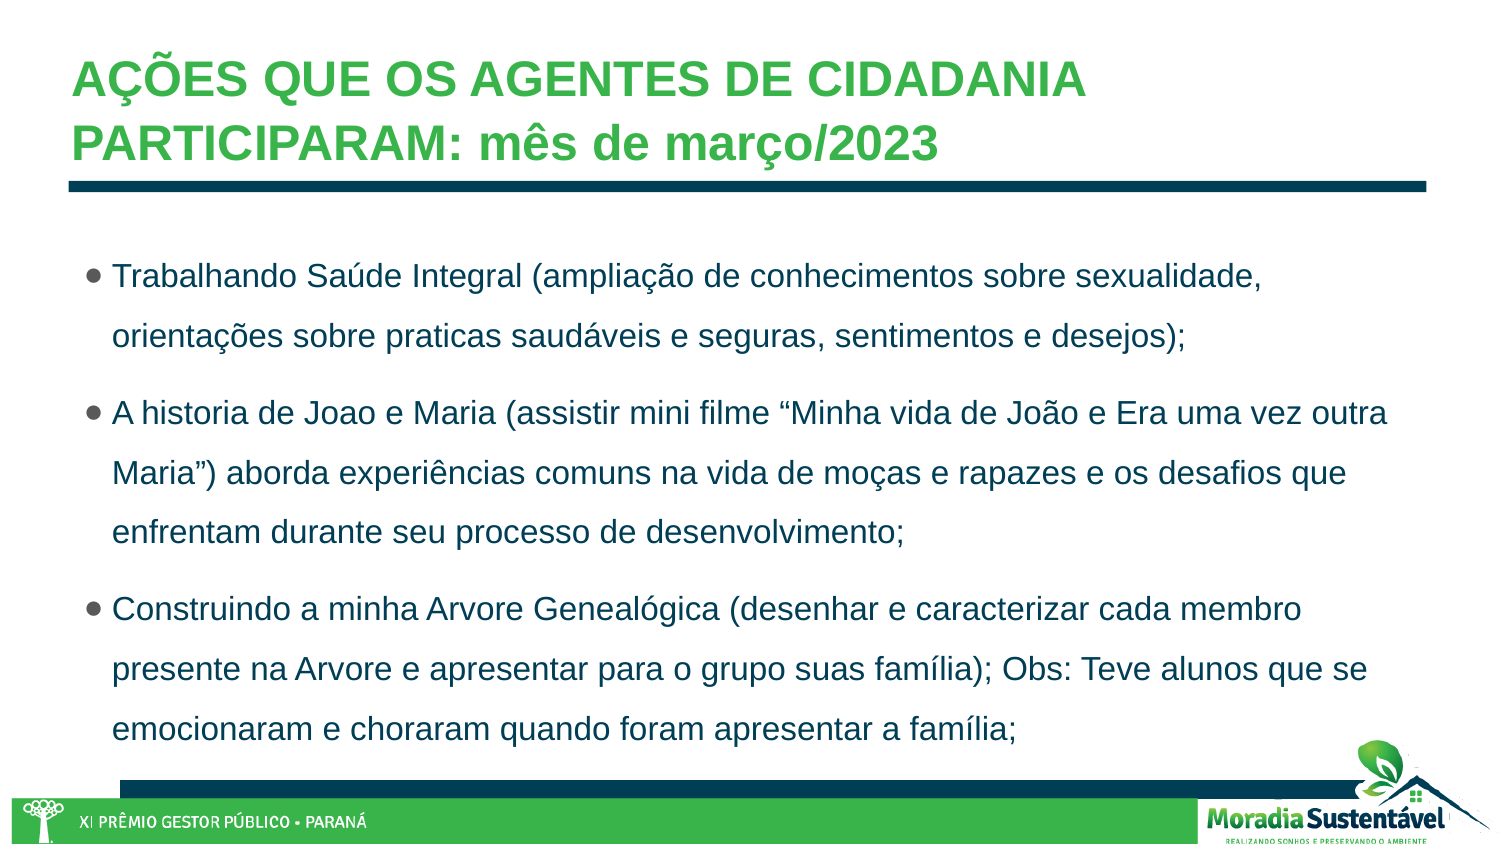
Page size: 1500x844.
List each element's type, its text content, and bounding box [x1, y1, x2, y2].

title AÇÕES QUE OS AGENTES DE CIDADANIA PARTICIPARAM: mês de março/2023 [56, 27, 1455, 122]
picture [0, 734, 1500, 844]
text_box [68, 180, 1427, 193]
list Trabalhando Saúde Integral (ampliação de conhecimentos sobre sexualidade, orientações sobre praticas saudáveis e seguras, sentimentos e desejos); A historia de Joao e Maria (assistir mini filme “Minha vida de João e Era uma vez outra Maria”) aborda experiências comuns na vida de moças e rapazes e os desafios que enfrentam durante seu processo de desenvolvimento; Construindo a minha Arvore Genealógica (desenhar e caracterizar cada membro presente na Arvore e apresentar para o grupo suas família); Obs: Teve alunos que se emocionaram e choraram quando foram apresentar a família; [68, 219, 1455, 733]
